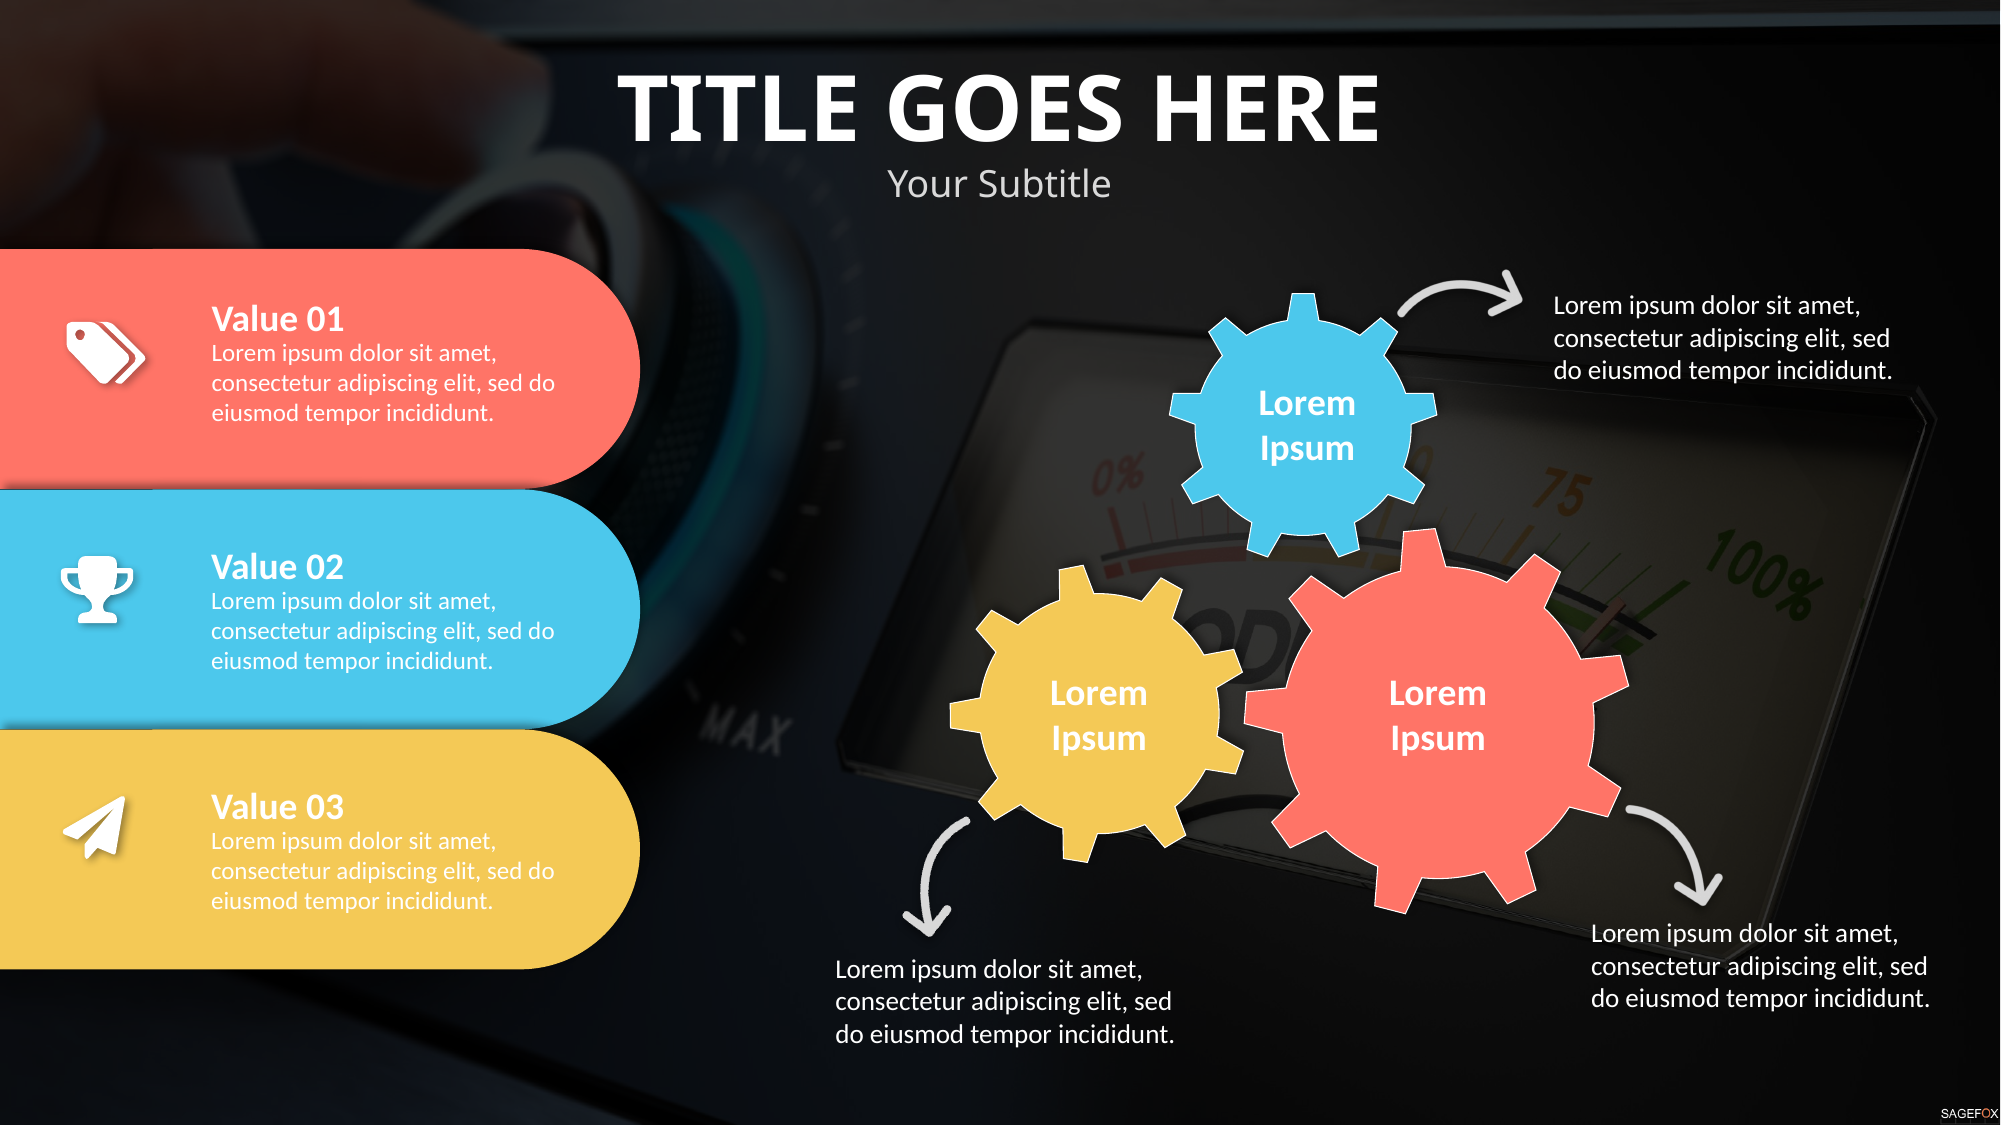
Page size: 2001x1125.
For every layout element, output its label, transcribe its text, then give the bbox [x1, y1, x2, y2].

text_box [949, 563, 1250, 864]
text_box Lorem ipsum dolor sit amet, consectetur adipiscing elit, sed do eiusmod tempor incididunt. [1553, 287, 1911, 385]
text_box [66, 321, 146, 384]
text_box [1243, 527, 1634, 918]
picture [0, 0, 2001, 1125]
text_box TITLE GOES HERE Your Subtitle [548, 42, 1452, 212]
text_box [211, 293, 569, 427]
text_box [0, 728, 642, 971]
text_box Lorem ipsum dolor sit amet, consectetur adipiscing elit, sed do eiusmod tempor incididunt. [1591, 915, 1948, 1014]
text_box [0, 247, 642, 483]
text_box Lorem ipsum dolor sit amet, consectetur adipiscing elit, sed do eiusmod tempor incididunt. [835, 951, 1192, 1049]
text_box [60, 556, 134, 624]
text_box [211, 542, 568, 676]
text_box [0, 488, 642, 724]
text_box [1168, 292, 1439, 563]
text_box [62, 796, 125, 859]
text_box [211, 782, 568, 916]
